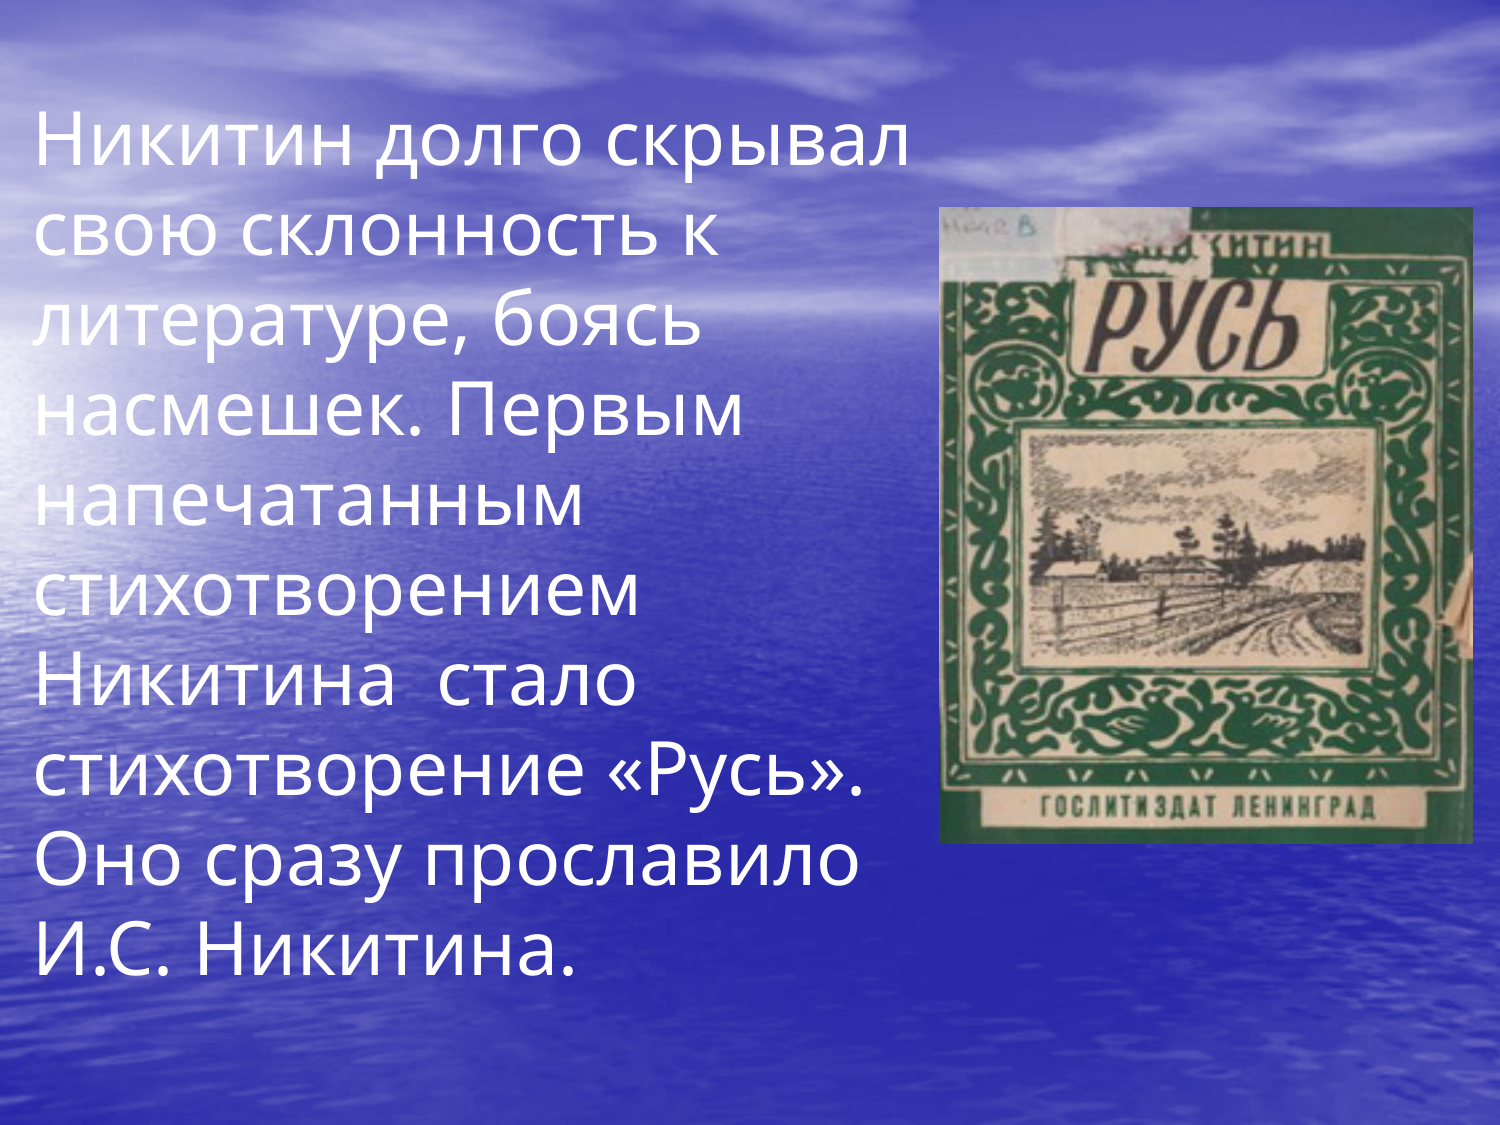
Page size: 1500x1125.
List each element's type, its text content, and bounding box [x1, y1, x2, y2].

title Никитин долго скрывал свою склонность к литературе, боясь насмешек. Первым напечатанным стихотворением Никитина стало стихотворение «Русь». Оно сразу прославило И.С. Никитина. [17, 266, 933, 814]
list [938, 207, 1473, 844]
